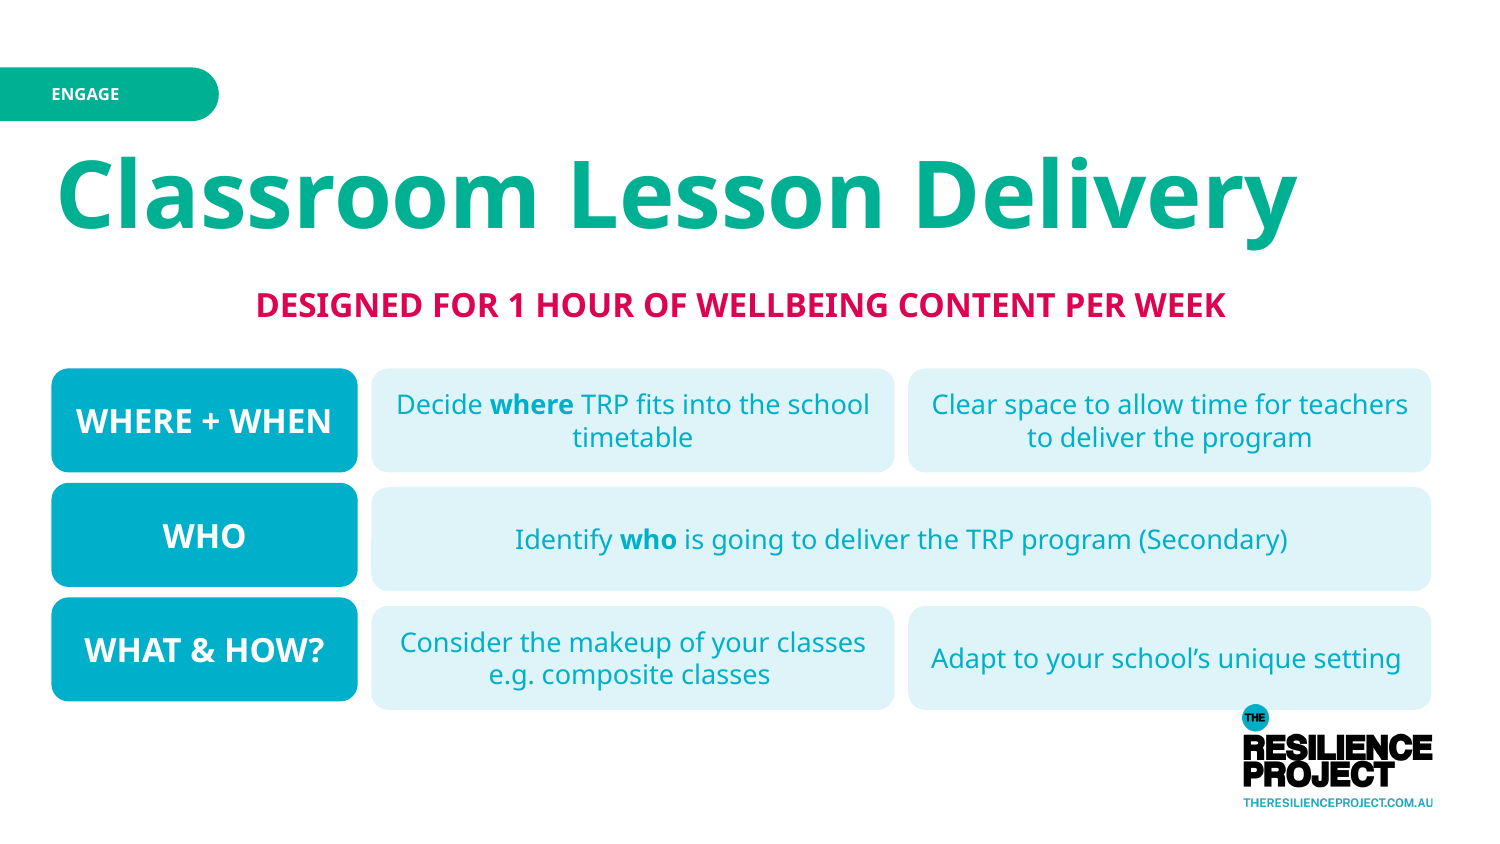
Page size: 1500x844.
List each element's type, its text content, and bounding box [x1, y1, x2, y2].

text_box Identify who is going to deliver the TRP program (Secondary) [371, 487, 1432, 592]
text_box Decide where TRP fits into the school timetable [371, 368, 895, 473]
text_box Clear space to allow time for teachers to deliver the program [908, 368, 1432, 473]
text_box ENGAGE [51, 83, 354, 104]
text_box Consider the makeup of your classes e.g. composite classes [371, 605, 895, 710]
text_box WHO [51, 482, 358, 587]
text_box WHAT & HOW? [51, 597, 358, 702]
text_box DESIGNED FOR 1 HOUR OF WELLBEING CONTENT PER WEEK [55, 278, 1428, 330]
text_box Classroom Lesson Delivery [55, 134, 1353, 255]
text_box Adapt to your school’s unique setting [908, 605, 1432, 710]
text_box [0, 67, 217, 122]
text_box WHERE + WHEN [51, 368, 358, 473]
picture [1242, 704, 1433, 807]
